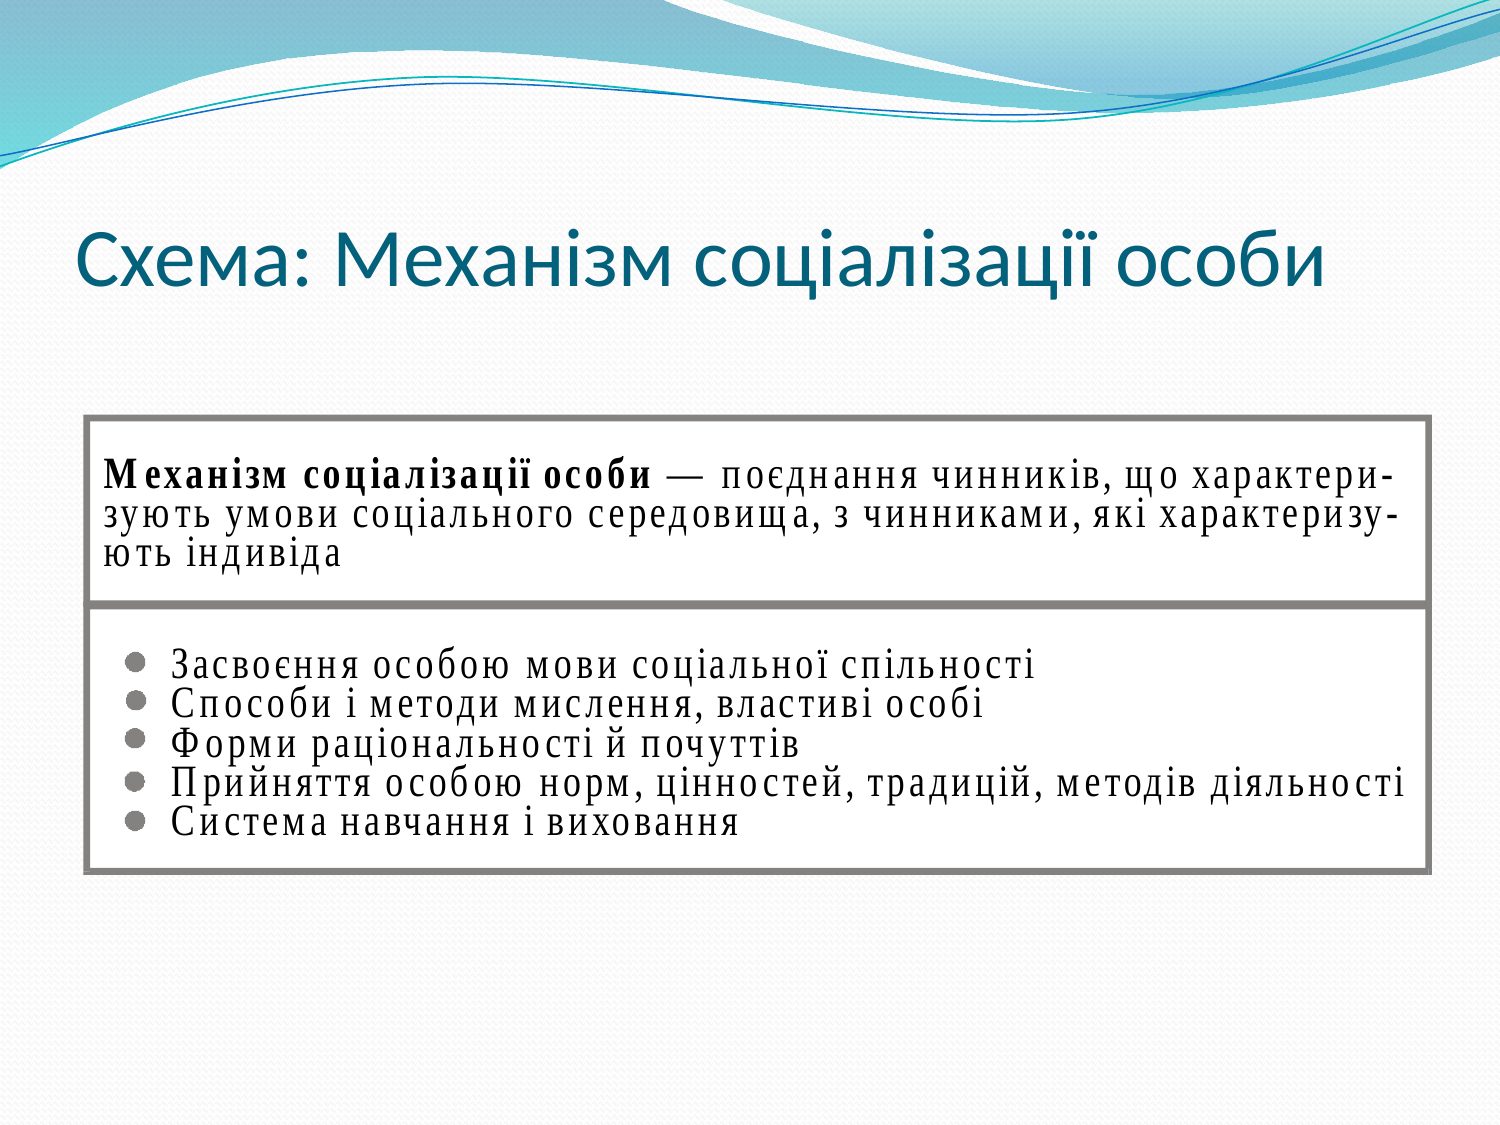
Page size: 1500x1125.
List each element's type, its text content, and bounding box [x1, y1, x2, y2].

title Схема: Механізм соціалізації особи [75, 115, 1425, 303]
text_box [76, 408, 1439, 882]
